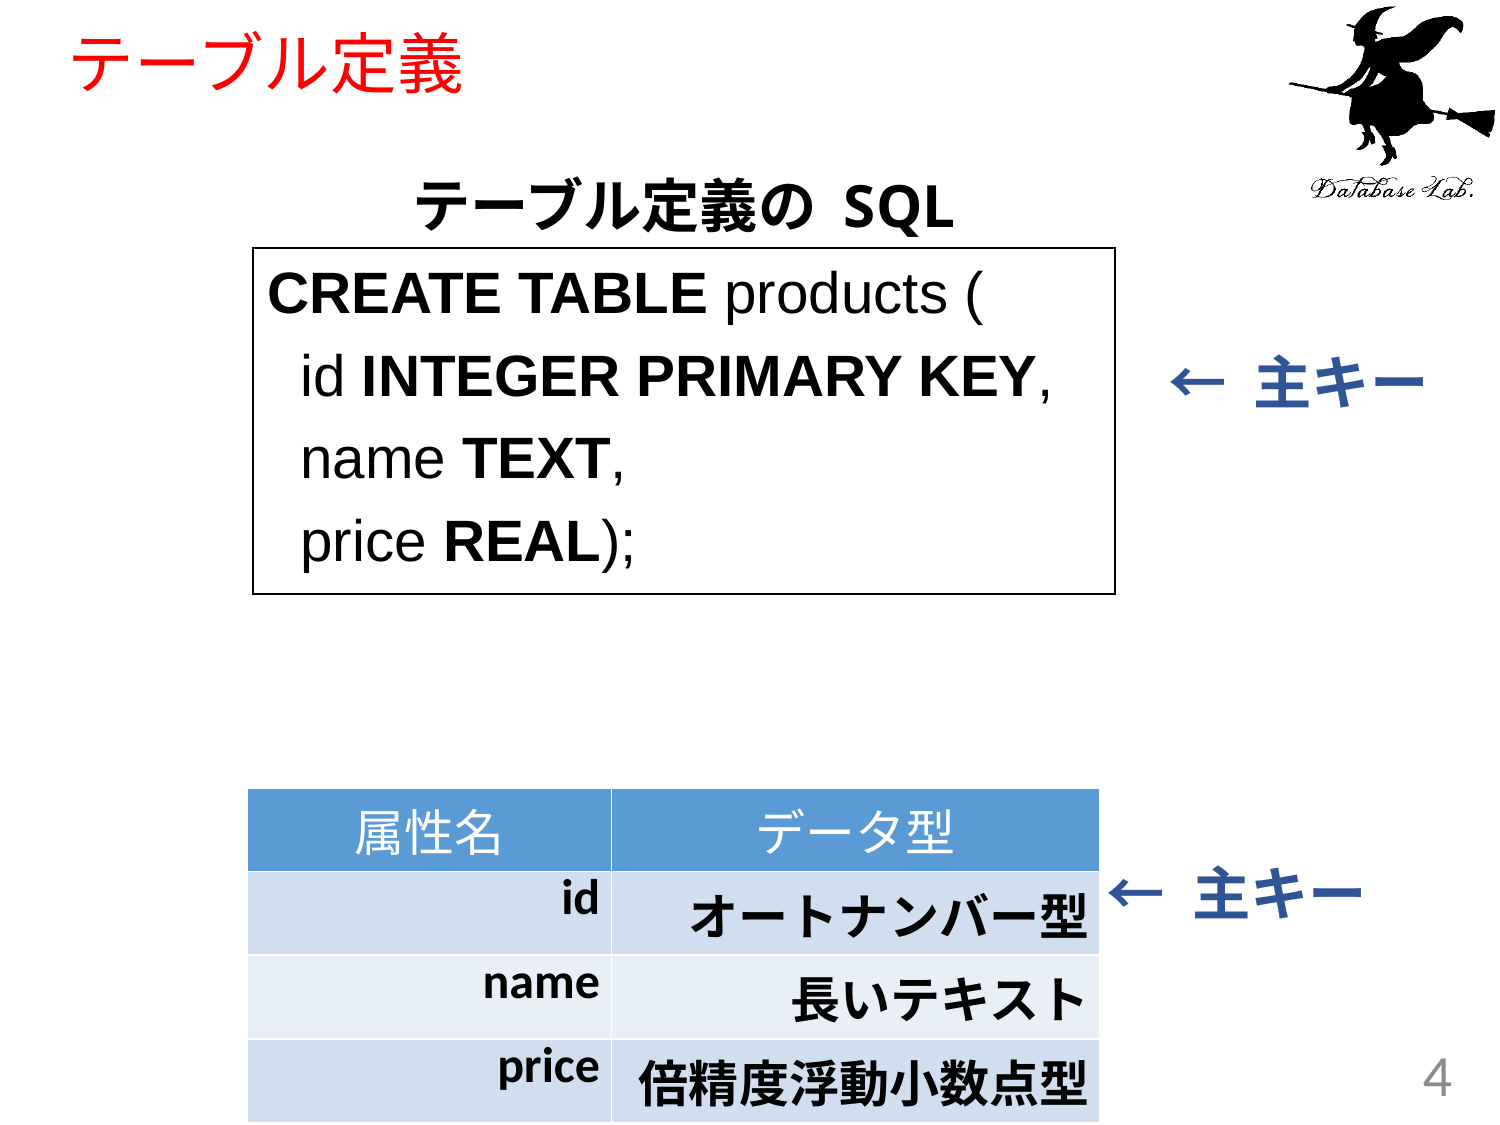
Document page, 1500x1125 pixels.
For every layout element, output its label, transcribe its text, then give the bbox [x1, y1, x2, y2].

text_box テーブル定義の SQL [397, 161, 971, 247]
text_box ← 主キー [1153, 338, 1444, 424]
table_cell 長いテキスト [612, 956, 1099, 1038]
table_cell id [248, 872, 611, 954]
table_cell price [248, 1040, 611, 1122]
table_header データ型 [612, 789, 1099, 871]
table_cell 倍精度浮動小数点型 [612, 1040, 1099, 1122]
slide_number 4 [1129, 1042, 1467, 1103]
text_box ← 主キー [1092, 849, 1382, 935]
table_cell name [248, 956, 611, 1038]
picture [1284, 2, 1499, 204]
text_box CREATE TABLE products ( id INTEGER PRIMARY KEY, name TEXT, price REAL); [252, 247, 1115, 594]
table_cell オートナンバー型 [612, 872, 1099, 954]
title テーブル定義 [52, 28, 1441, 106]
table_header 属性名 [248, 789, 611, 871]
